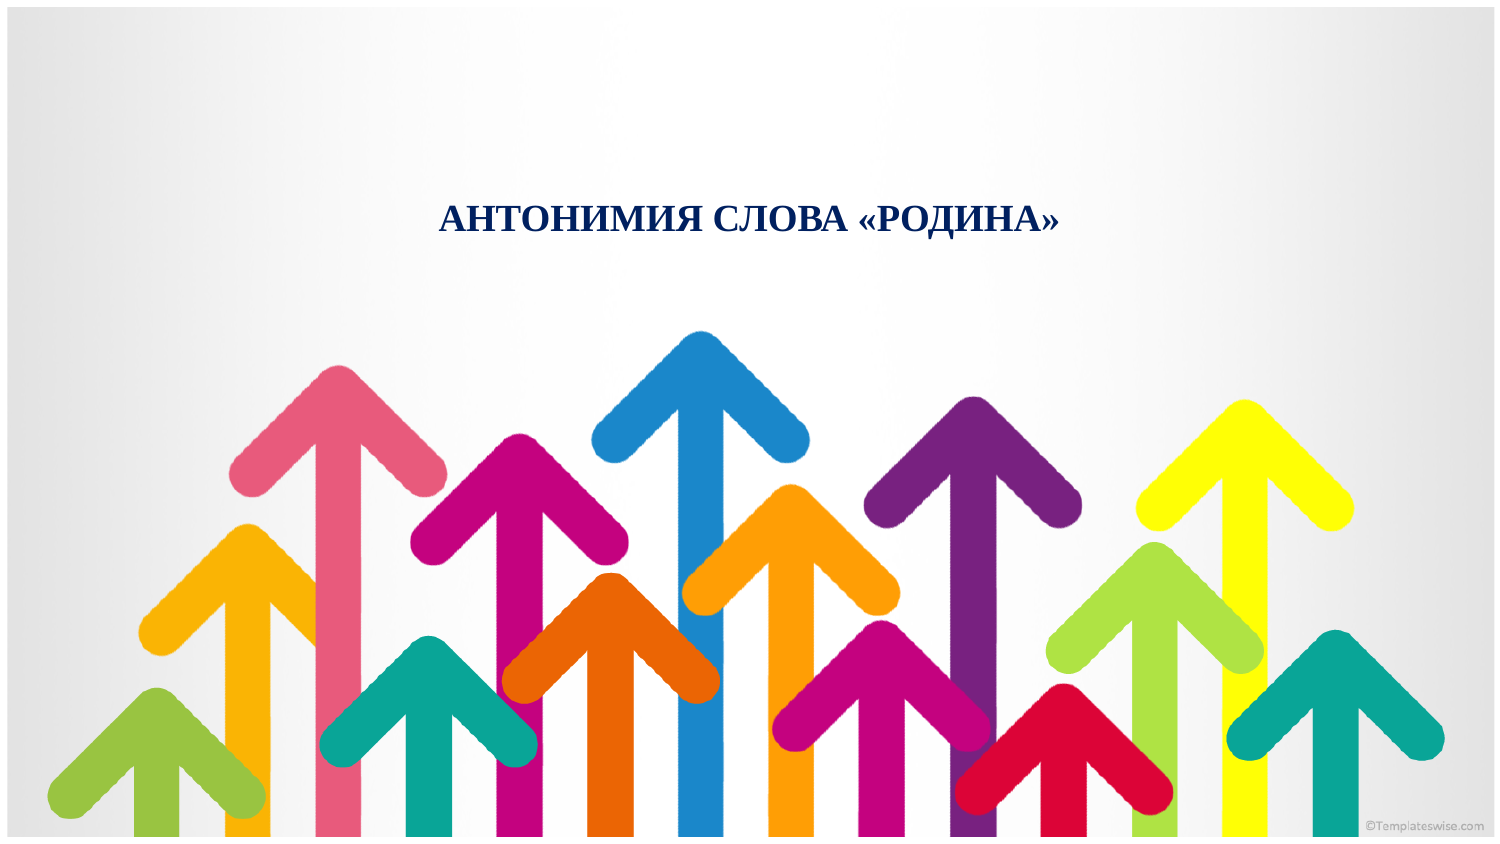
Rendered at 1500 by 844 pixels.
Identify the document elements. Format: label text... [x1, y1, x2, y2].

picture [0, 0, 1500, 844]
title АНТОНИМИЯ СЛОВА «РОДИНА» [112, 185, 1388, 299]
